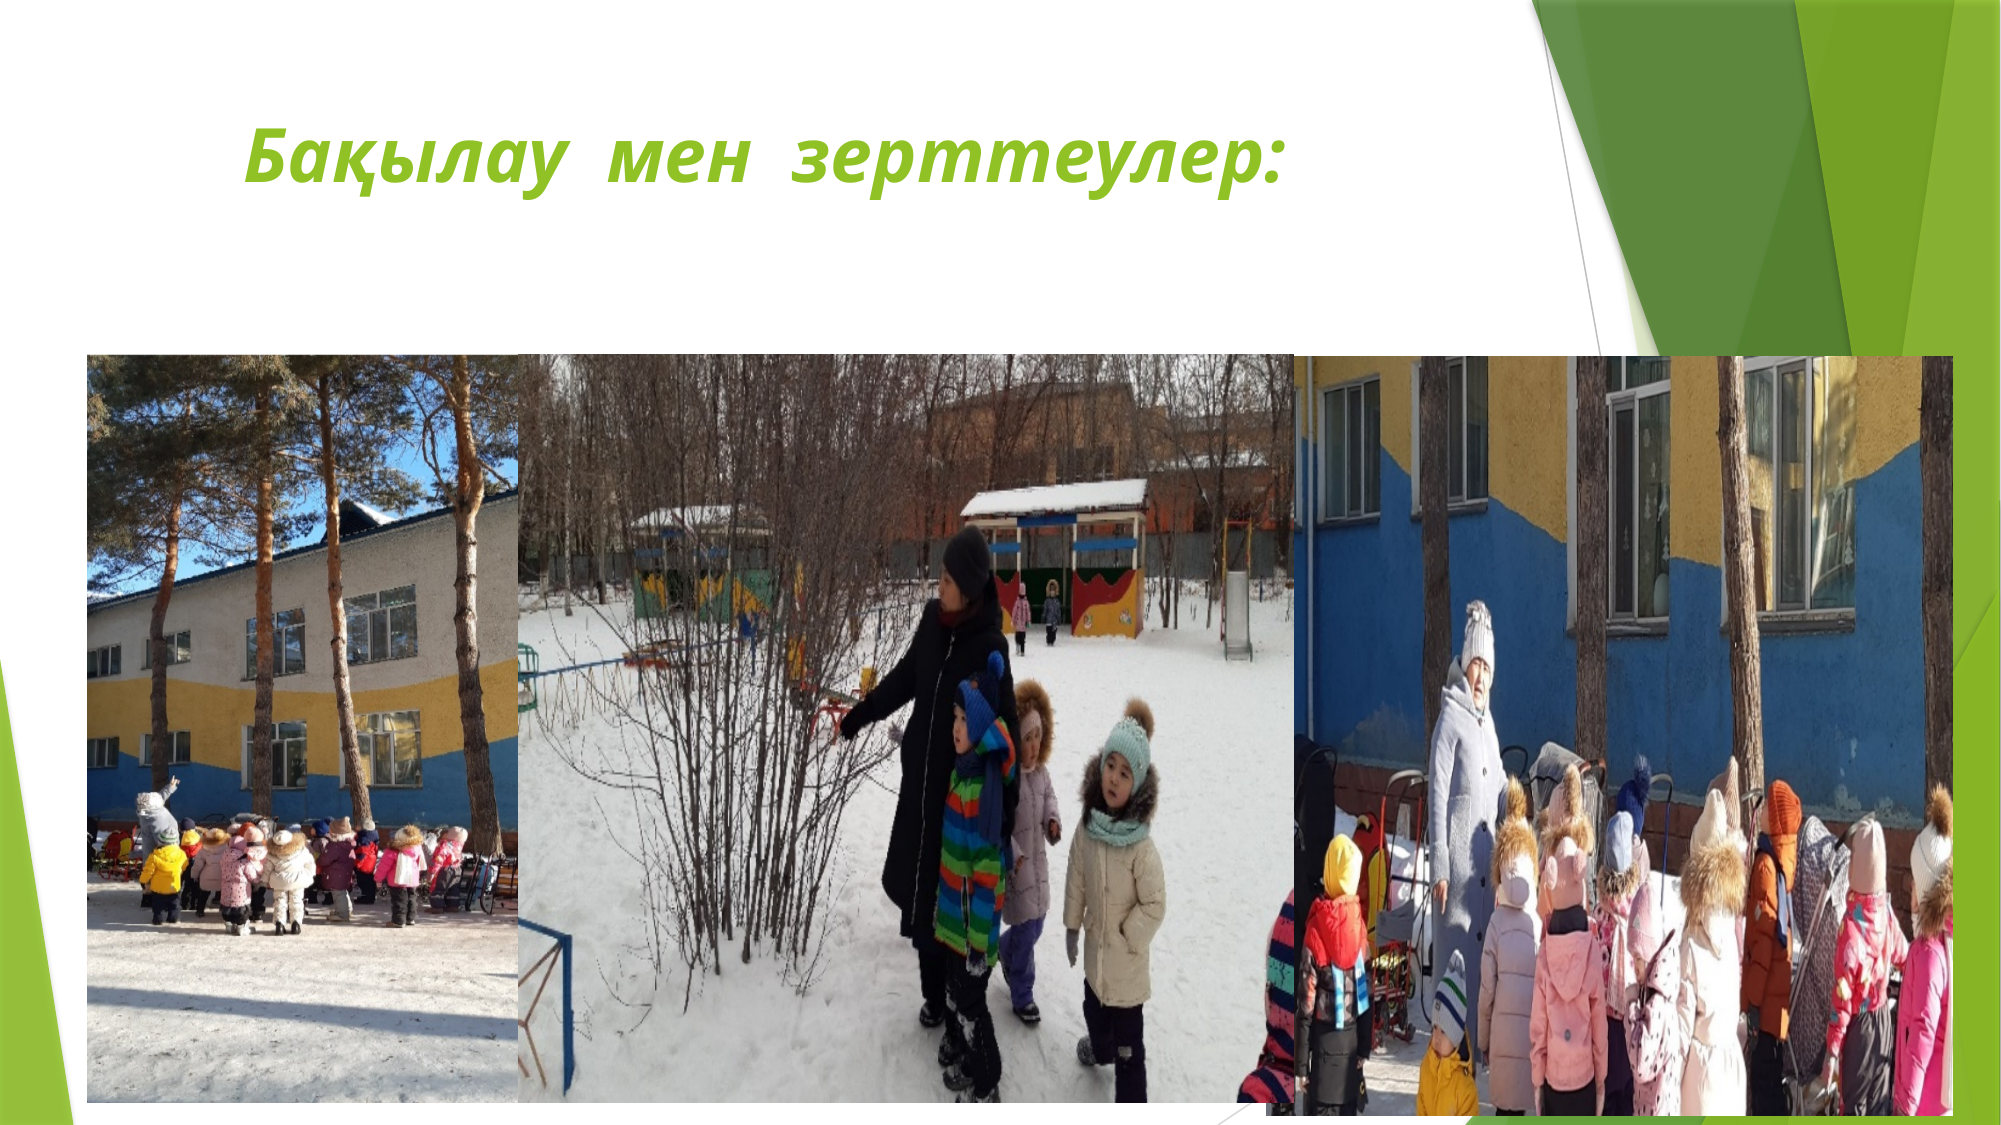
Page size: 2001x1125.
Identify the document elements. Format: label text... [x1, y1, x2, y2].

title Бақылау мен зерттеулер: [111, 99, 1522, 317]
picture [0, 353, 1954, 1117]
